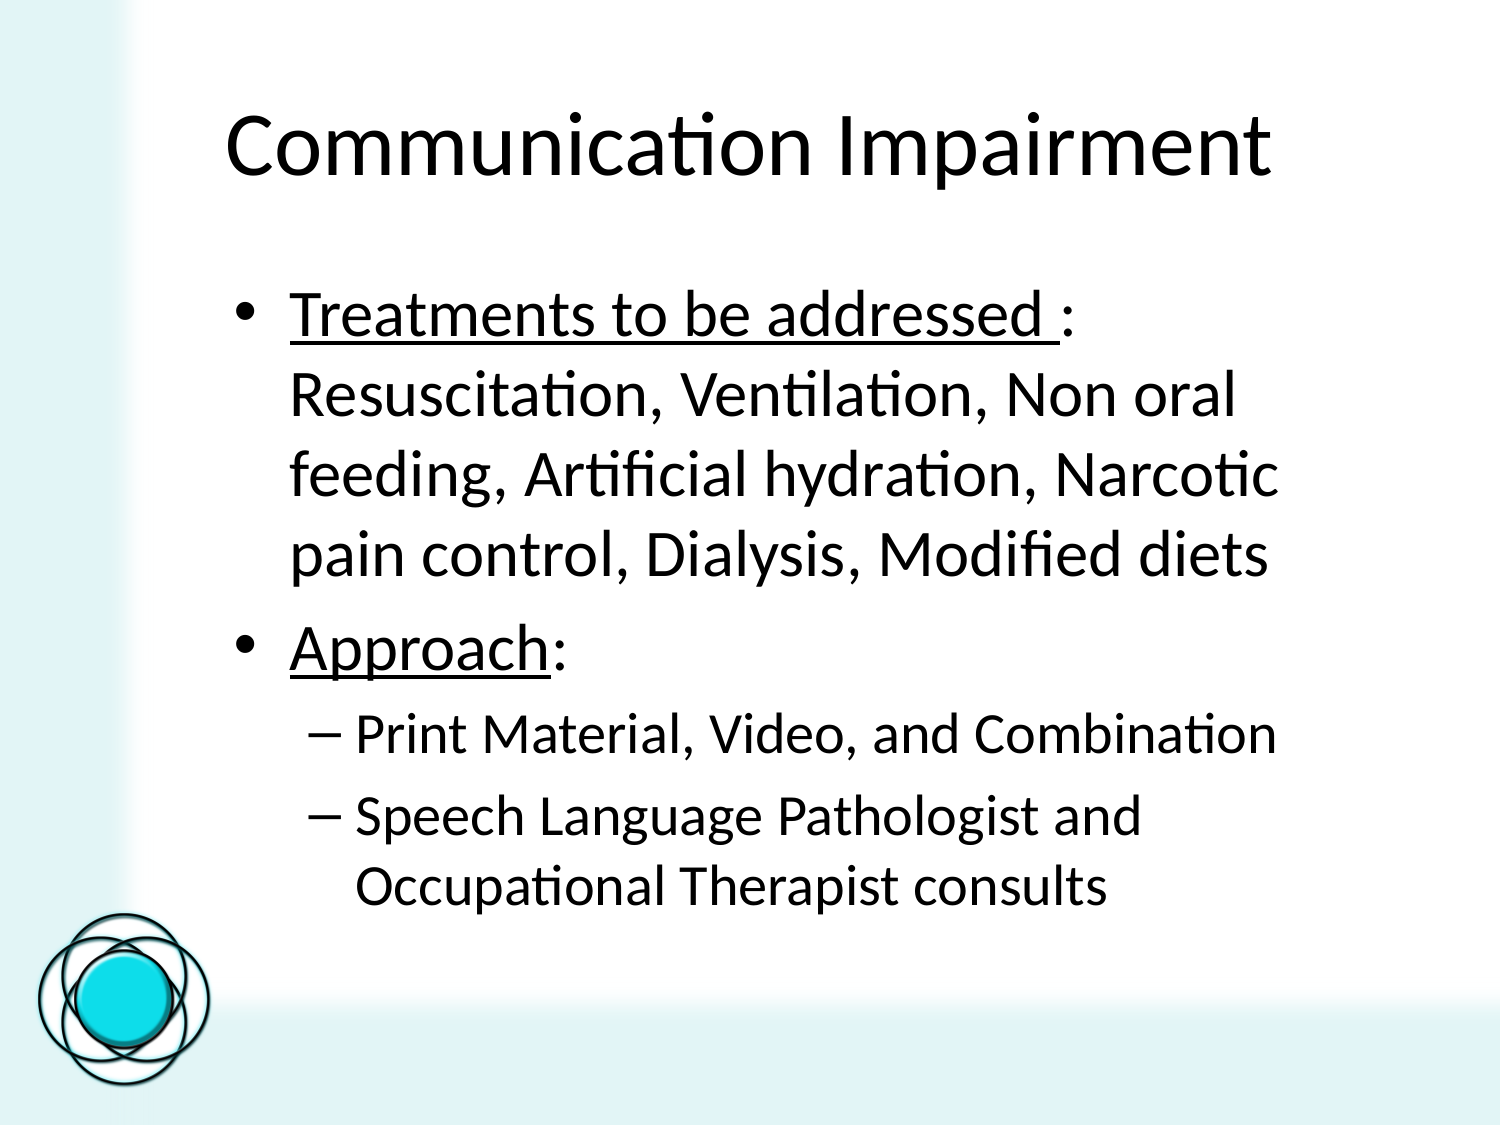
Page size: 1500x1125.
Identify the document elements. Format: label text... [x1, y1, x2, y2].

title Communication Impairment [75, 45, 1425, 233]
picture [0, 0, 1500, 1125]
list Treatments to be addressed : Resuscitation, Ventilation, Non oral feeding, Artificial hydration, Narcotic pain control, Dialysis, Modified diets Approach: Print Material, Video, and Combination Speech Language Pathologist and Occupational Therapist consults [218, 262, 1425, 982]
